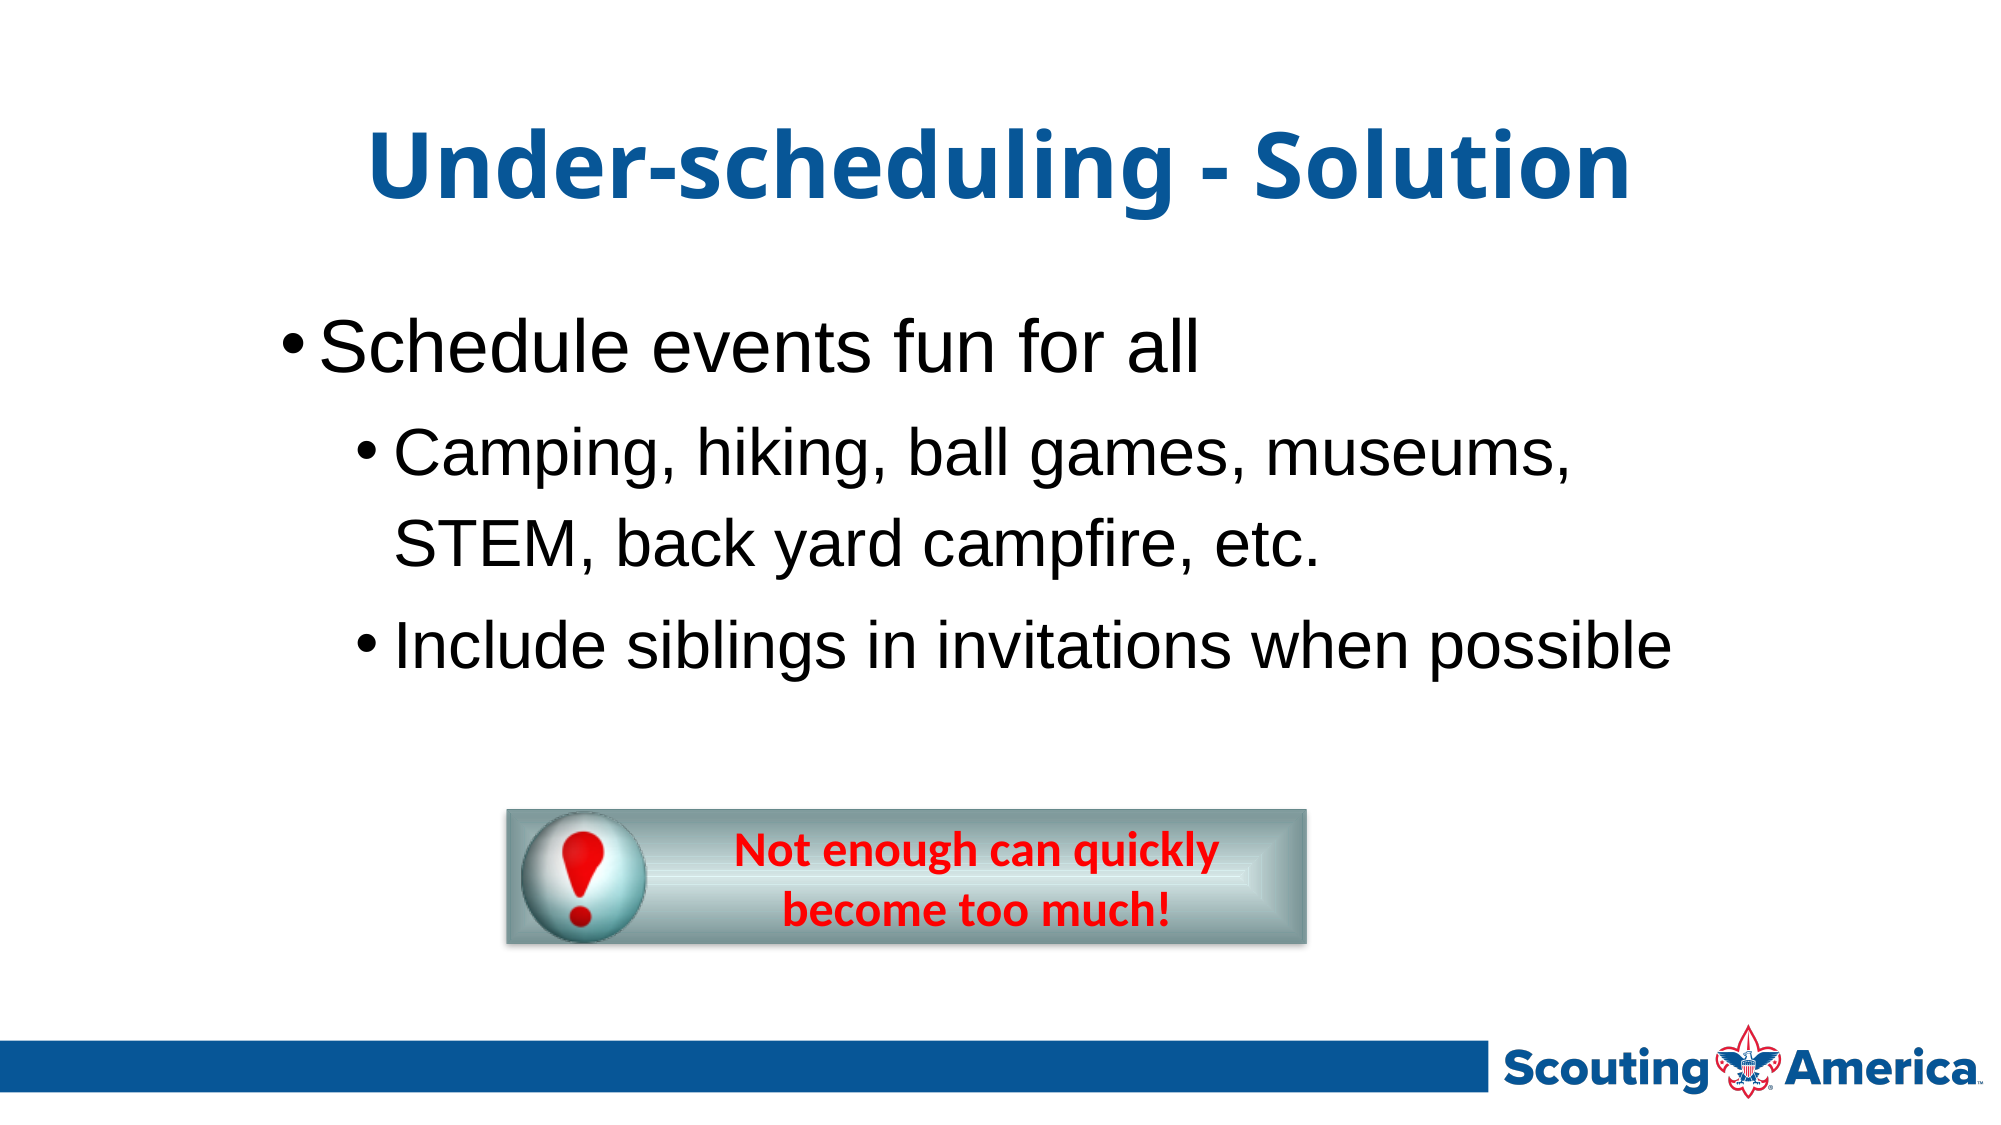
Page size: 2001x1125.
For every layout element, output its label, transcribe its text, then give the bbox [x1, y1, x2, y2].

list Schedule events fun for all Camping, hiking, ball games, museums, STEM, back yard campfire, etc. Include siblings in invitations when possible [265, 277, 1715, 912]
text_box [506, 799, 1307, 956]
title Under-scheduling - Solution [137, 59, 1863, 278]
picture [1504, 1024, 1984, 1099]
